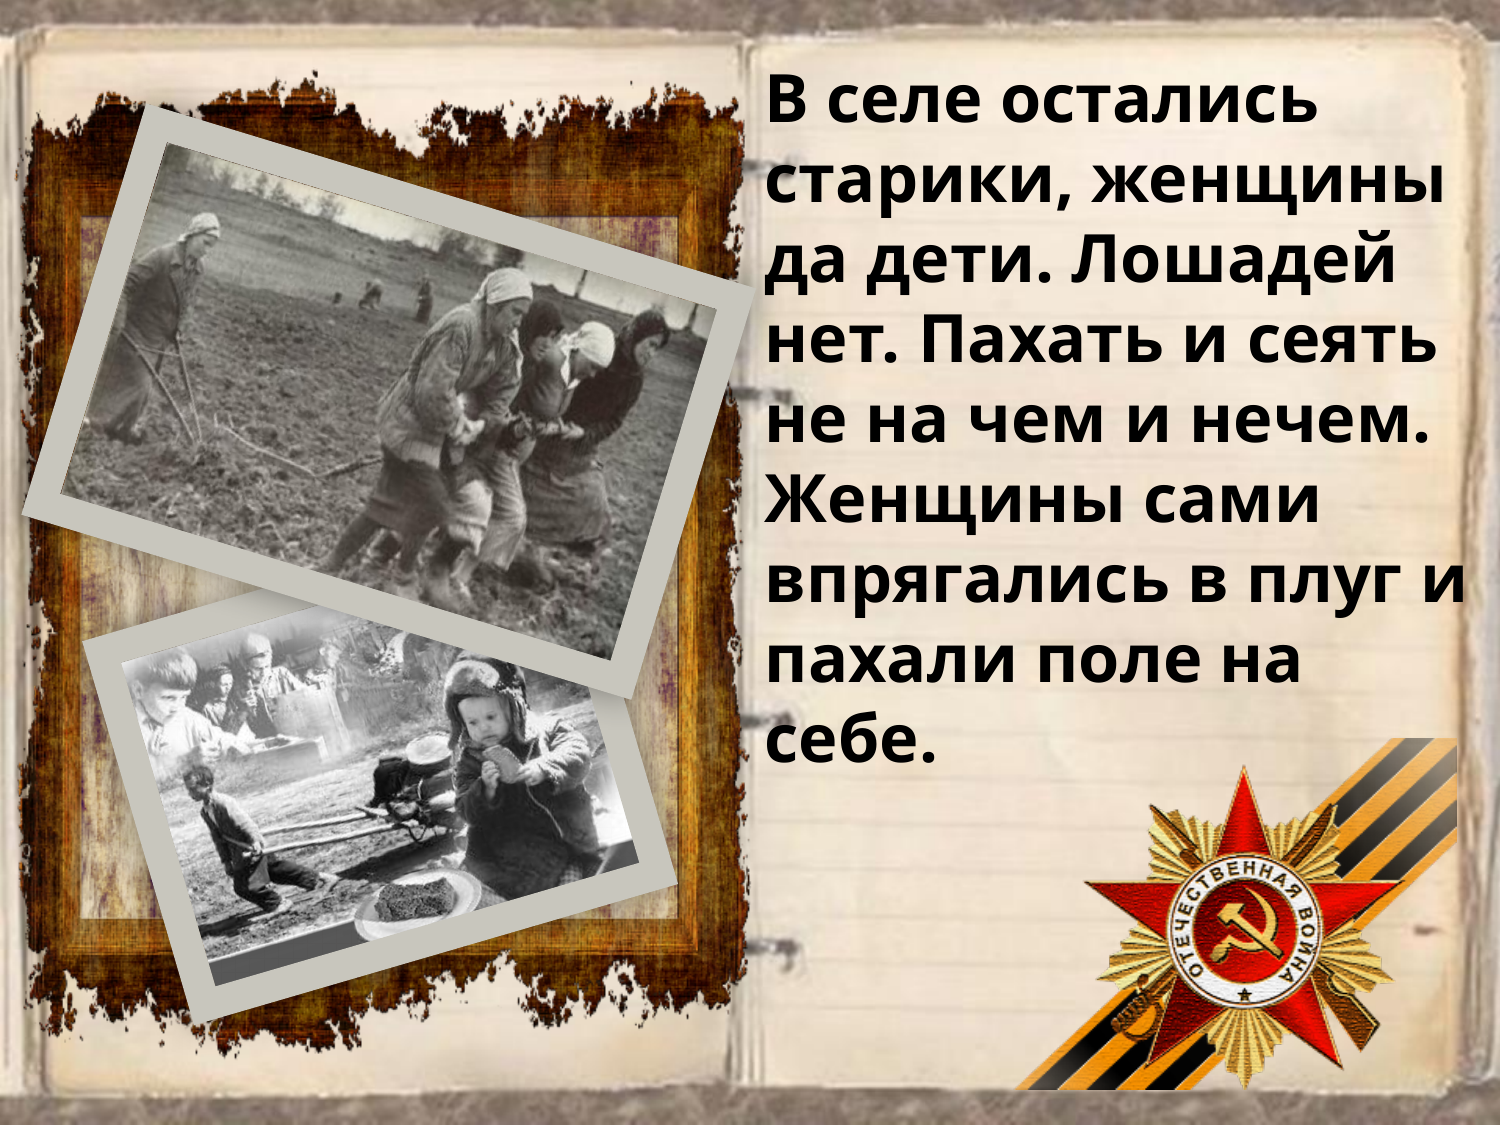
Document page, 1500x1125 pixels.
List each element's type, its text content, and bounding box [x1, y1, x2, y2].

text_box В селе остались старики, женщины да дети. Лошадей нет. Пахать и сеять не на чем и нечем. Женщины сами впрягались в плуг и пахали поле на себе. [749, 48, 1500, 783]
picture [0, 0, 1500, 1125]
